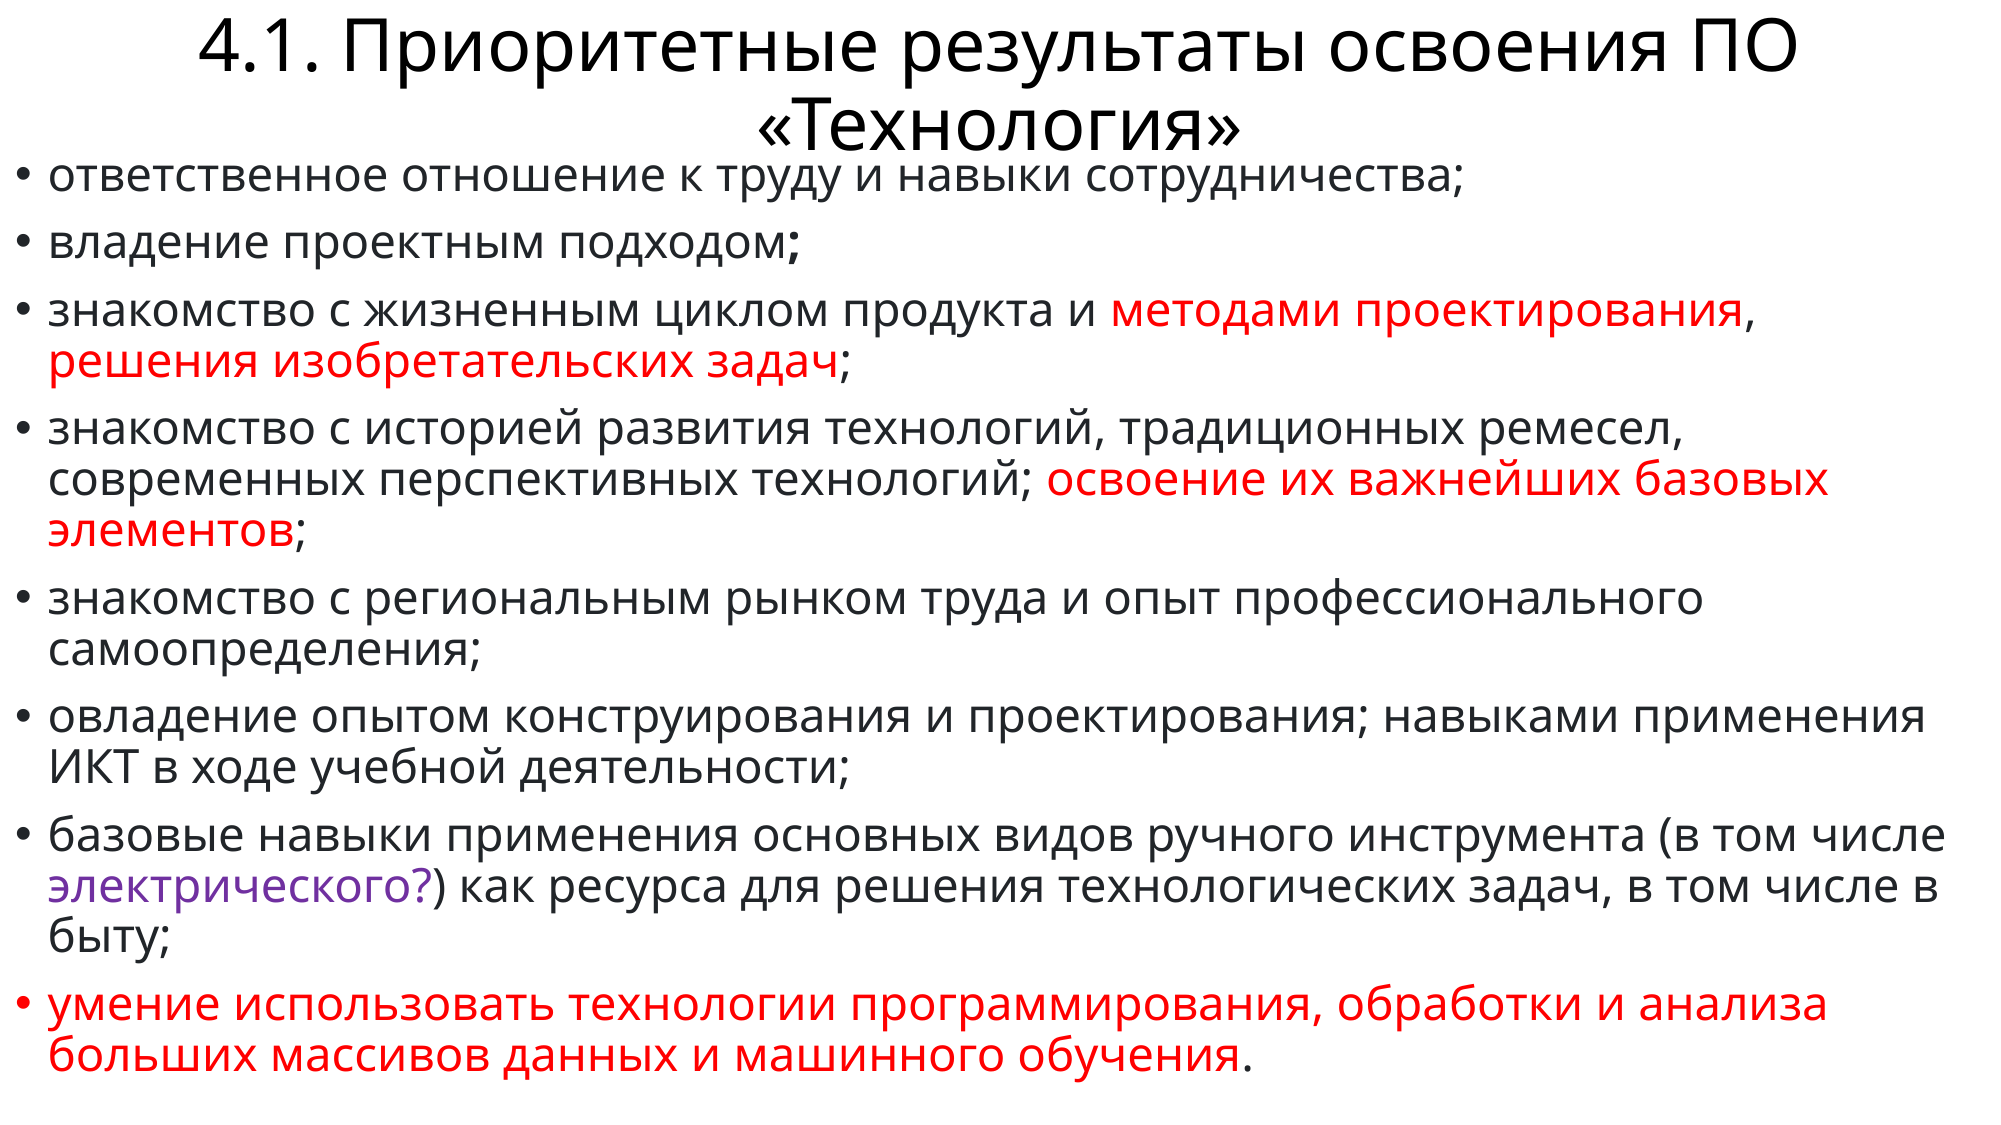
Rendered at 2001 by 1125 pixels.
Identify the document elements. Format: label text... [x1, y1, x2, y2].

list ответственное отношение к труду и навыки сотрудничества; владение проектным подходом; знакомство с жизненным циклом продукта и методами проектирования, решения изобретательских задач; знакомство с историей развития технологий, традиционных ремесел, современных перспективных технологий; освоение их важнейших базовых элементов; знакомство с региональным рынком труда и опыт профессионального самоопределения; овладение опытом конструирования и проектирования; навыками применения ИКТ в ходе учебной деятельности; базовые навыки применения основных видов ручного инструмента (в том числе электрического?) как ресурса для решения технологических задач, в том числе в быту; умение использовать технологии программирования, обработки и анализа больших массивов данных и машинного обучения. [0, 142, 1975, 1093]
title 4.1. Приоритетные результаты освоения ПО «Технология» [0, 0, 2000, 175]
